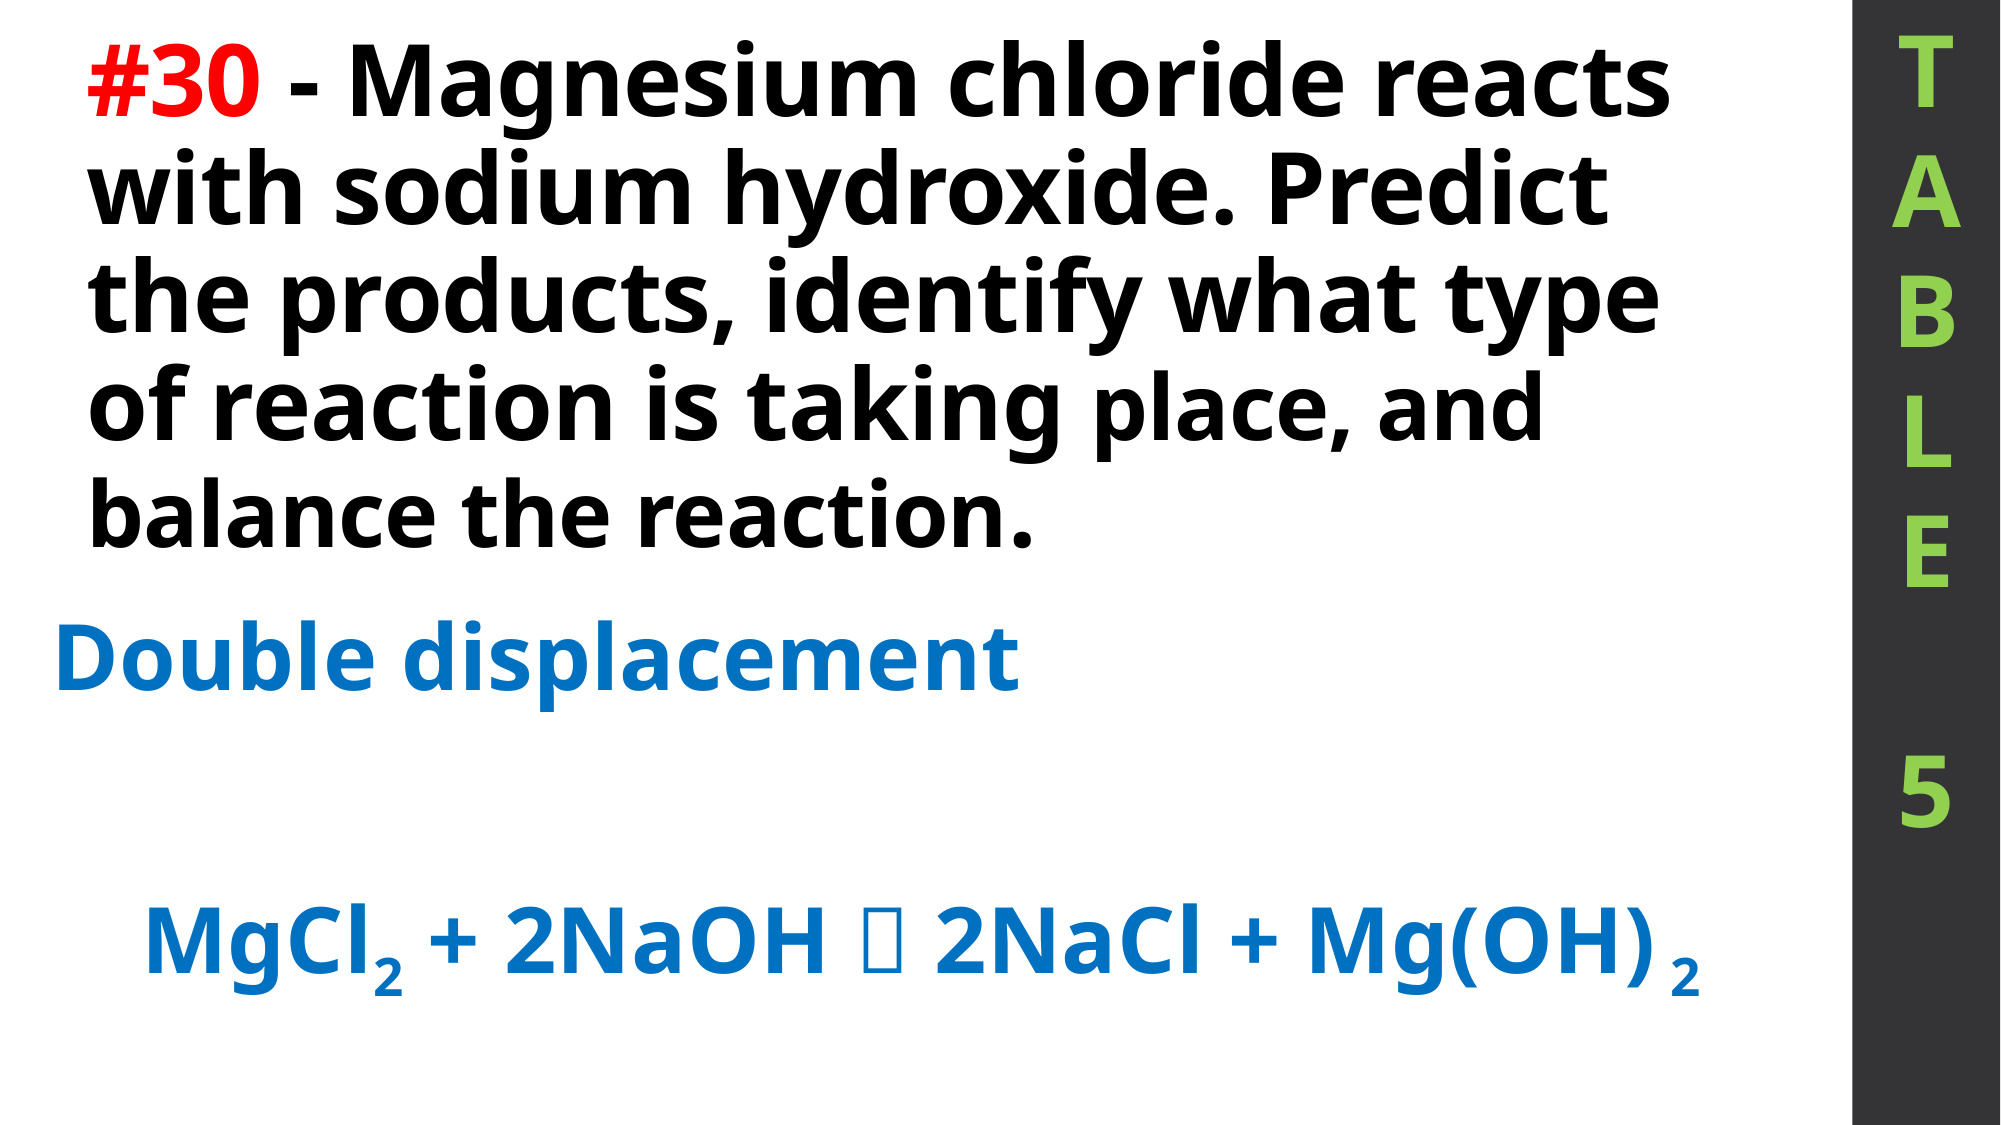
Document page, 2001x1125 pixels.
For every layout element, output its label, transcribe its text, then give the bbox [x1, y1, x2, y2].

title #30 - Magnesium chloride reacts with sodium hydroxide. Predict the products, identify what type of reaction is taking place, and balance the reaction. [71, 193, 1777, 577]
list Double displacement MgCl2 + 2NaOH  2NaCl + Mg(OH) 2 [36, 599, 1807, 1052]
text_box T A B L E 5 [1853, 0, 2000, 855]
